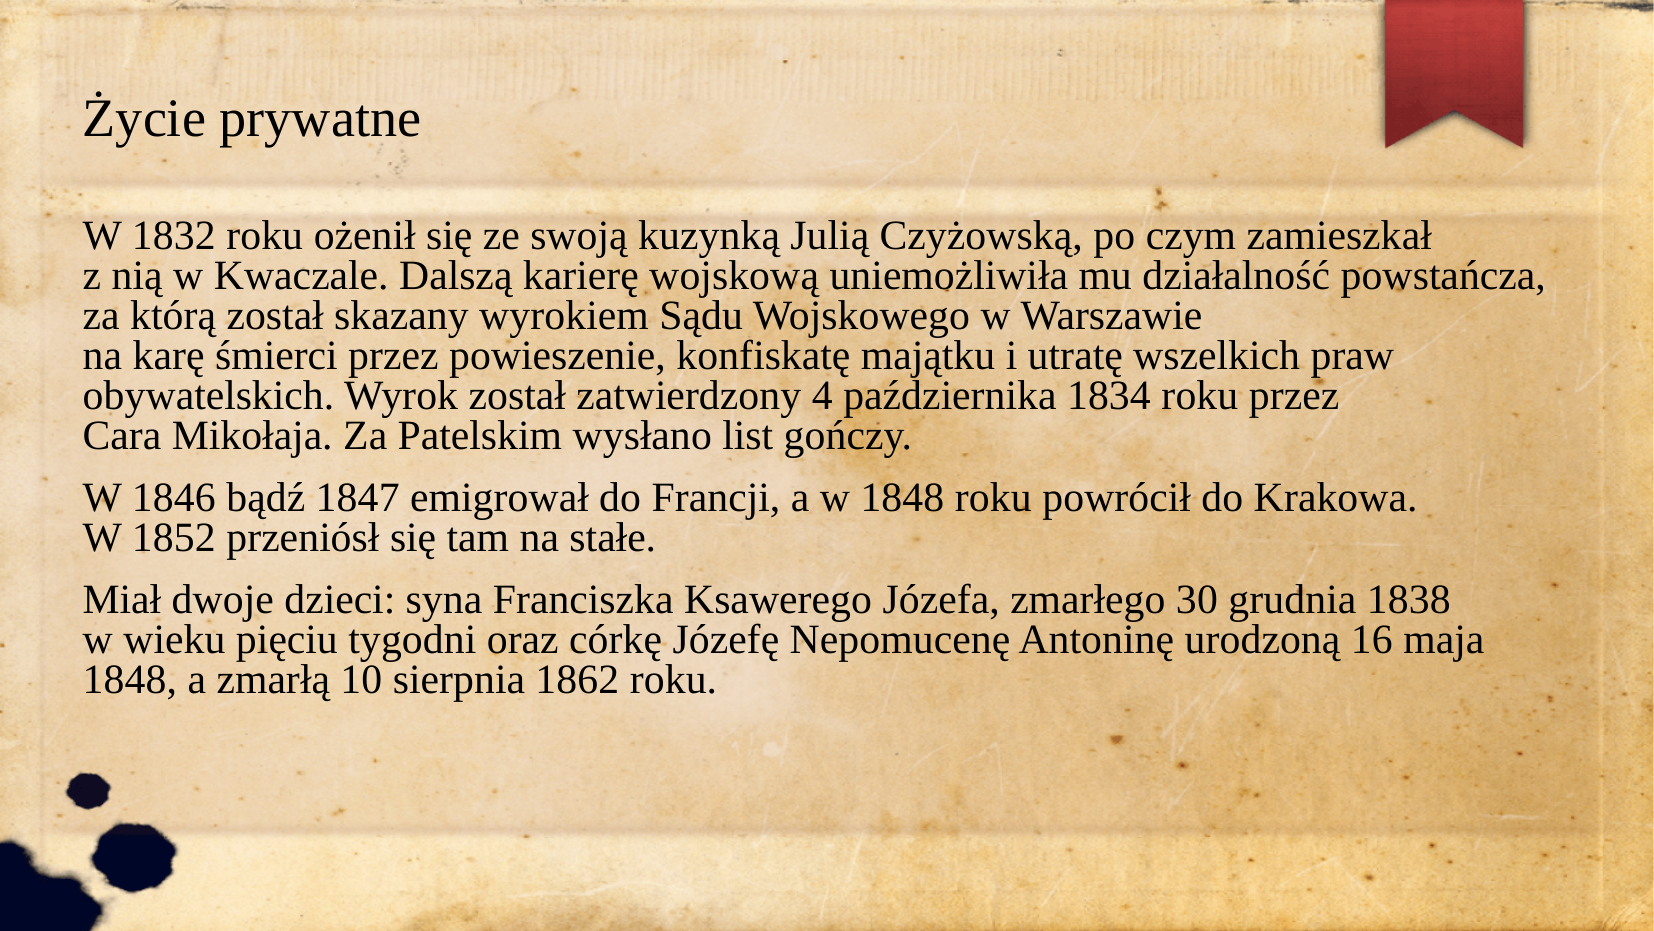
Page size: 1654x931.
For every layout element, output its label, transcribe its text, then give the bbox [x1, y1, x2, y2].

list W 1832 roku ożenił się ze swoją kuzynką Julią Czyżowską, po czym zamieszkał z nią w Kwaczale. Dalszą karierę wojskową uniemożliwiła mu działalność powstańcza, za którą został skazany wyrokiem Sądu Wojskowego w Warszawie na karę śmierci przez powieszenie, konfiskatę majątku i utratę wszelkich praw obywatelskich. Wyrok został zatwierdzony 4 października 1834 roku przez Cara Mikołaja. Za Patelskim wysłano list gończy. W 1846 bądź 1847 emigrował do Francji, a w 1848 roku powrócił do Krakowa. W 1852 przeniósł się tam na stałe. Miał dwoje dzieci: syna Franciszka Ksawerego Józefa, zmarłego 30 grudnia 1838 w wieku pięciu tygodni oraz córkę Józefę Nepomucenę Antoninę urodzoną 16 maja 1848, a zmarłą 10 sierpnia 1862 roku. [82, 217, 1571, 758]
title Życie prywatne [82, 37, 1571, 193]
picture [0, 0, 1654, 931]
